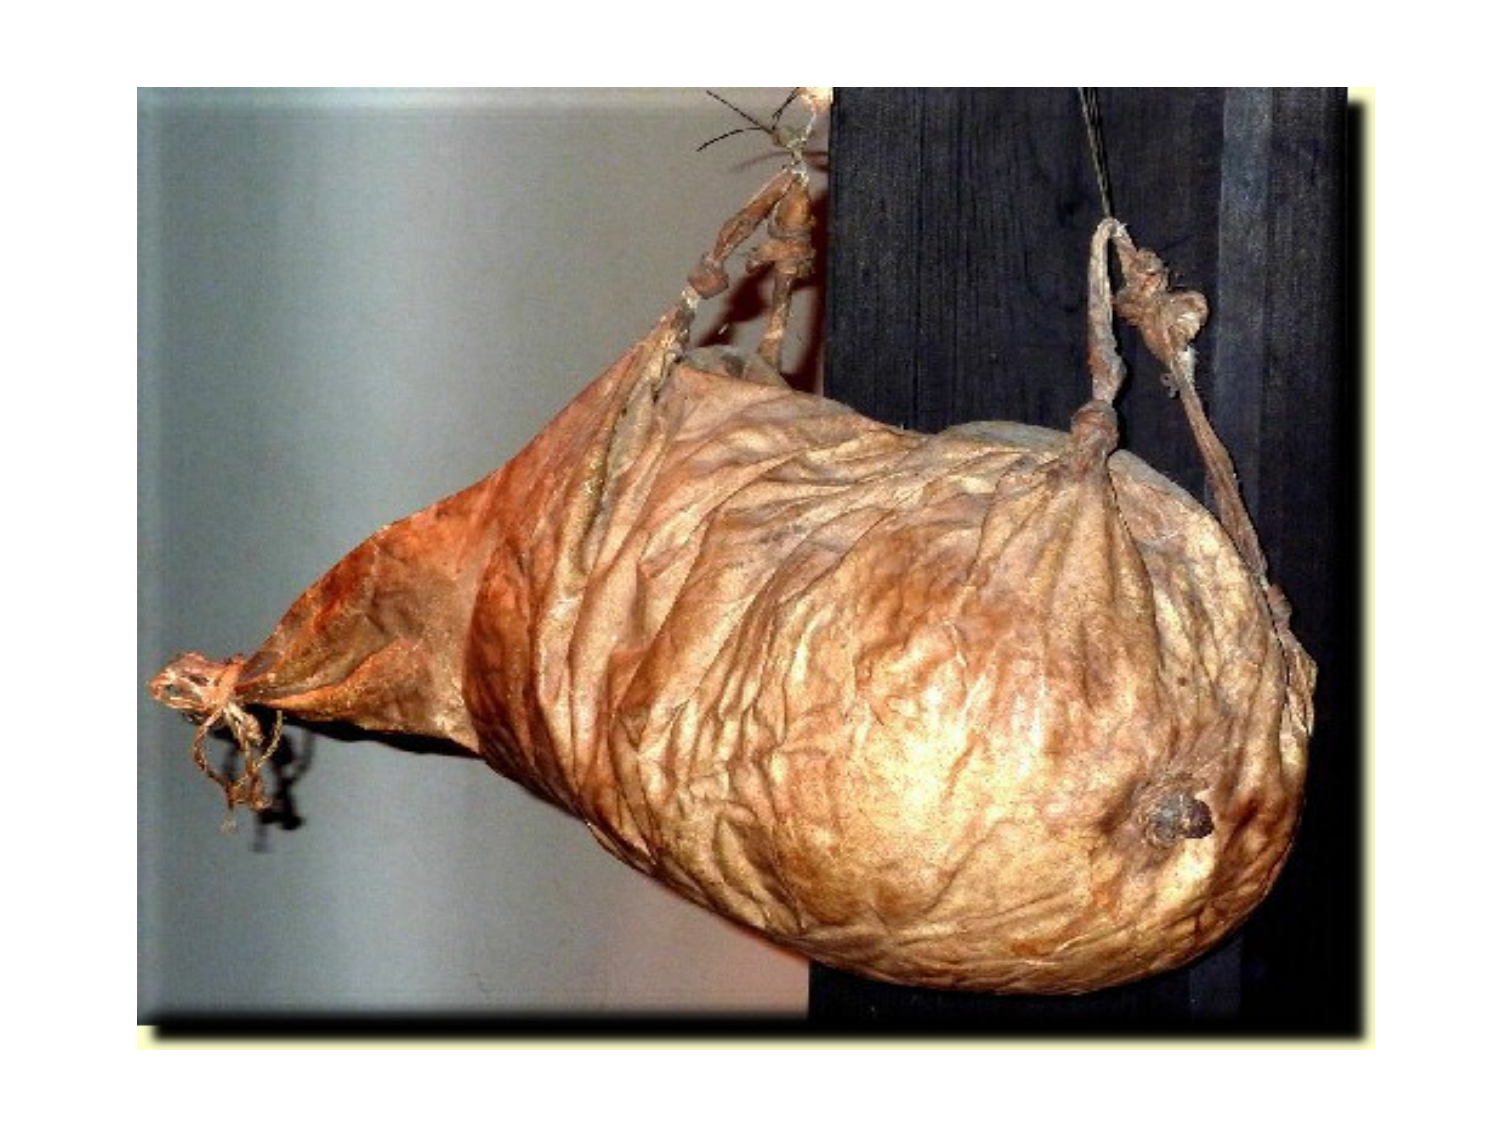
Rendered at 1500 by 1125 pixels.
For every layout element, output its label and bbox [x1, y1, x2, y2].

picture [137, 87, 1376, 1051]
